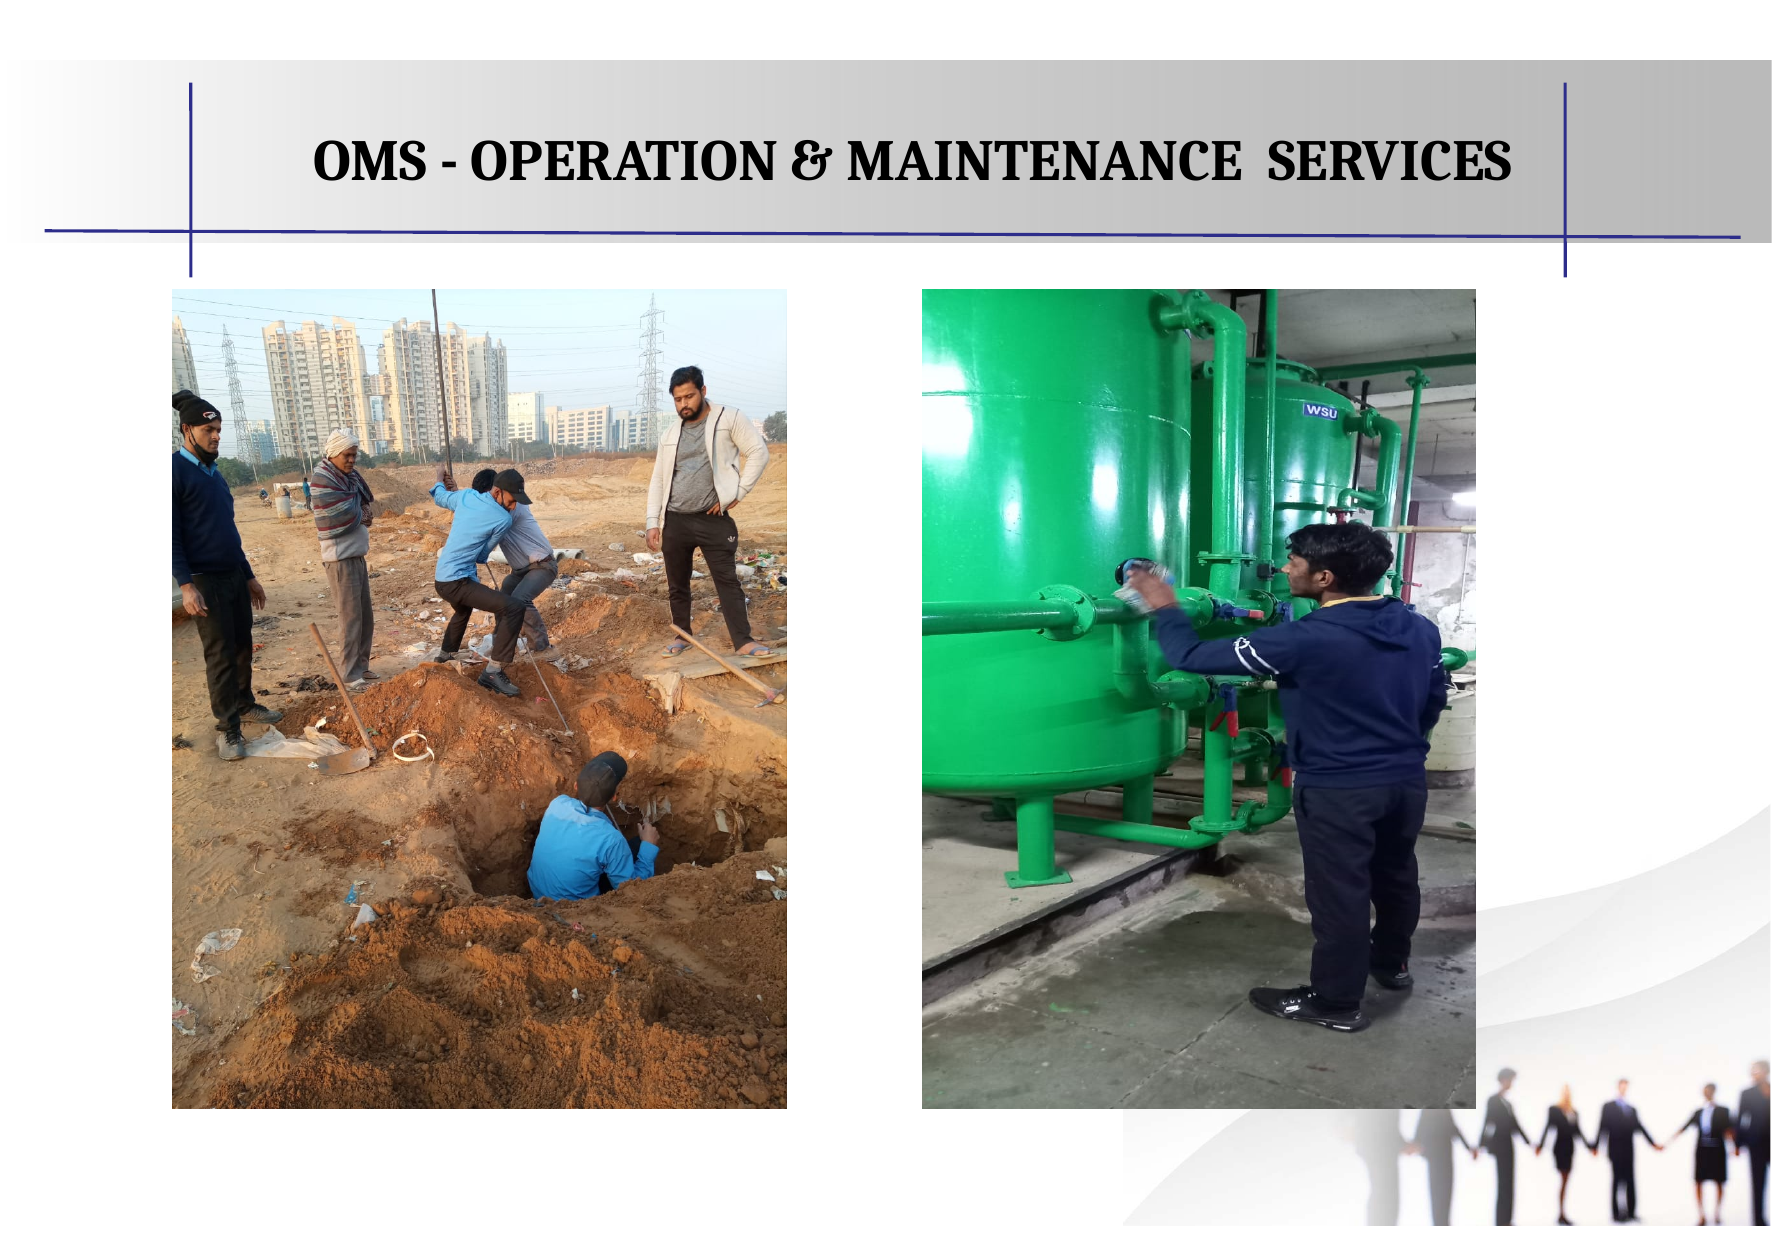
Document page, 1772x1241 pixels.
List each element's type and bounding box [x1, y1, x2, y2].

list [922, 289, 1476, 1109]
list [172, 289, 787, 1109]
text_box [44, 82, 1741, 278]
picture [1123, 803, 1771, 1226]
